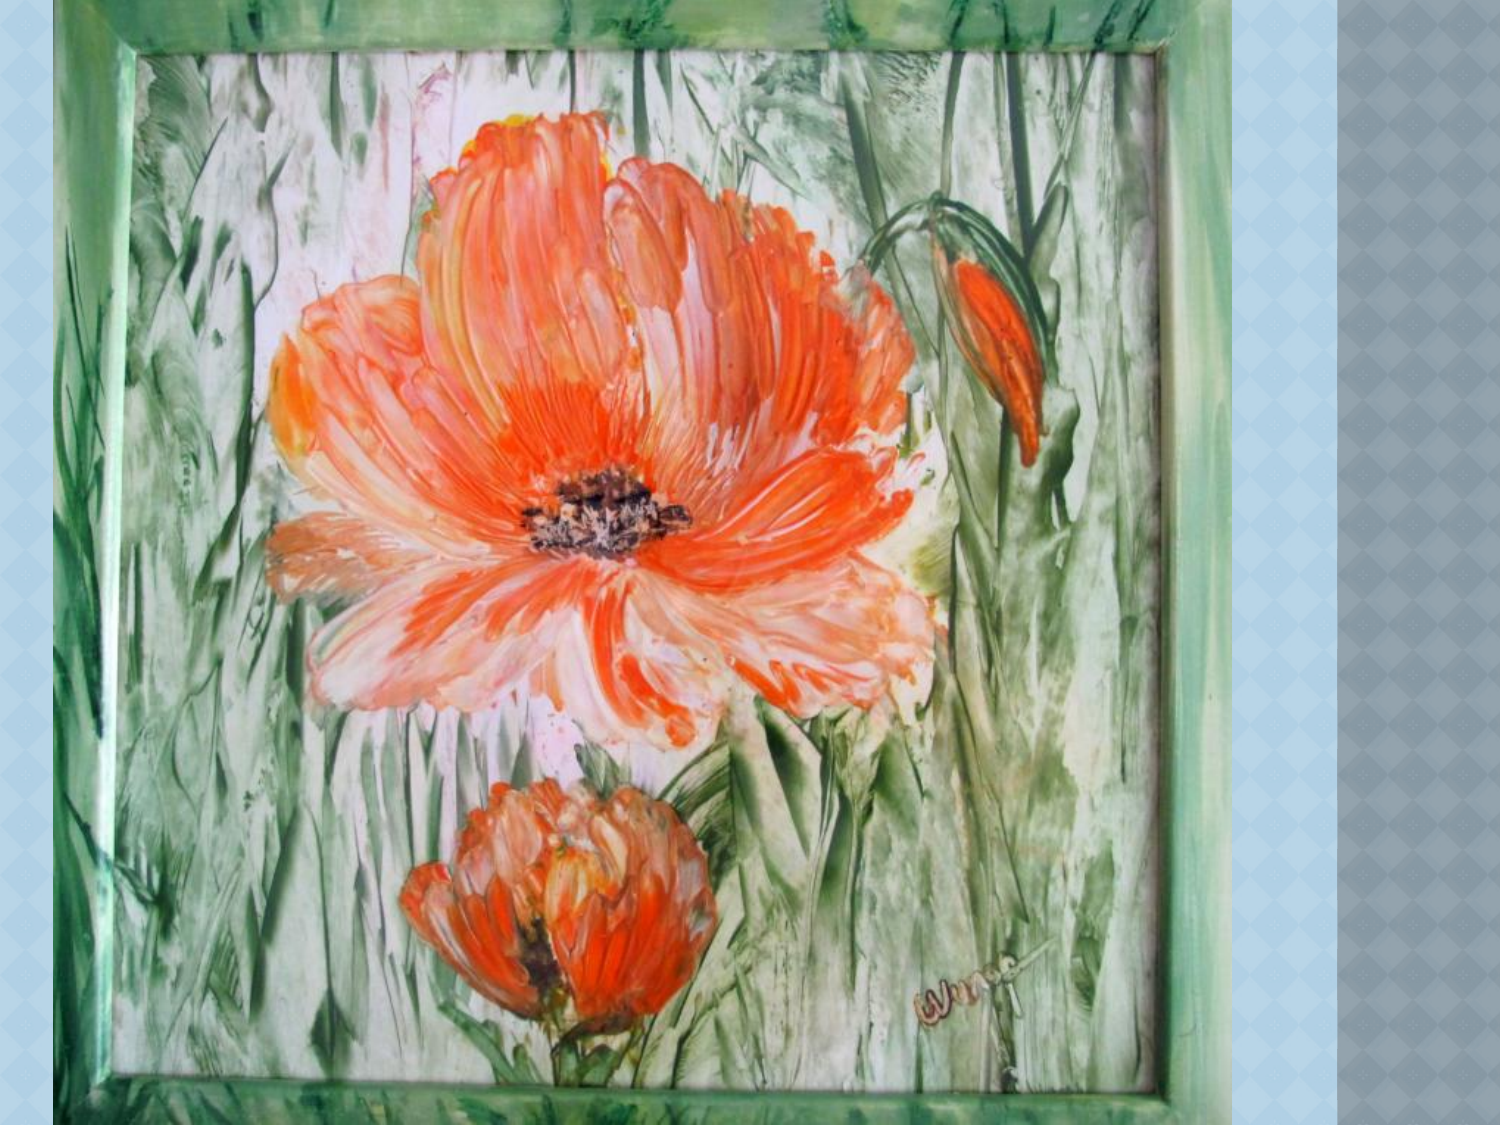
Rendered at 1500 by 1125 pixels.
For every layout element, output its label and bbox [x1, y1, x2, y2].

picture [52, 0, 1233, 1125]
